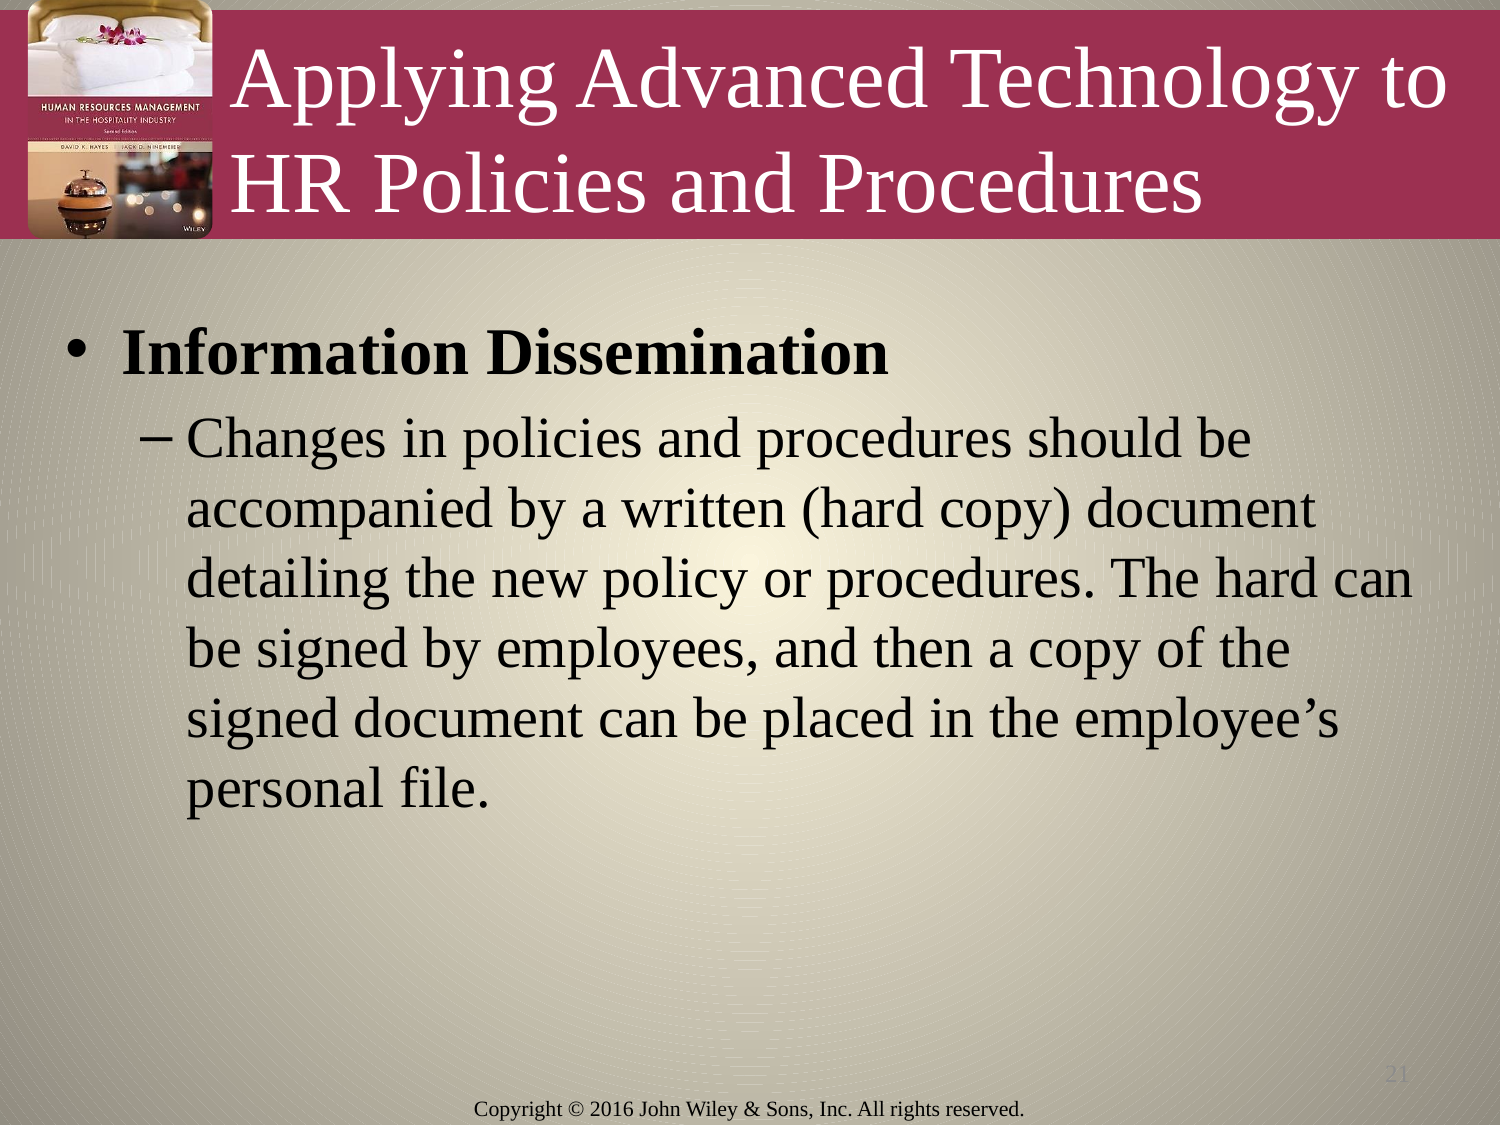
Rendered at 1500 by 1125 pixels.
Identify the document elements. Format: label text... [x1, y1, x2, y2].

list Information Dissemination Changes in policies and procedures should be accompanied by a written (hard copy) document detailing the new policy or procedures. The hard can be signed by employees, and then a copy of the signed document can be placed in the employee’s personal file. [50, 299, 1450, 1005]
slide_number 21 [1074, 1042, 1425, 1103]
title Applying Advanced Technology to HR Policies and Procedures [214, 12, 1500, 238]
picture [27, 0, 213, 239]
